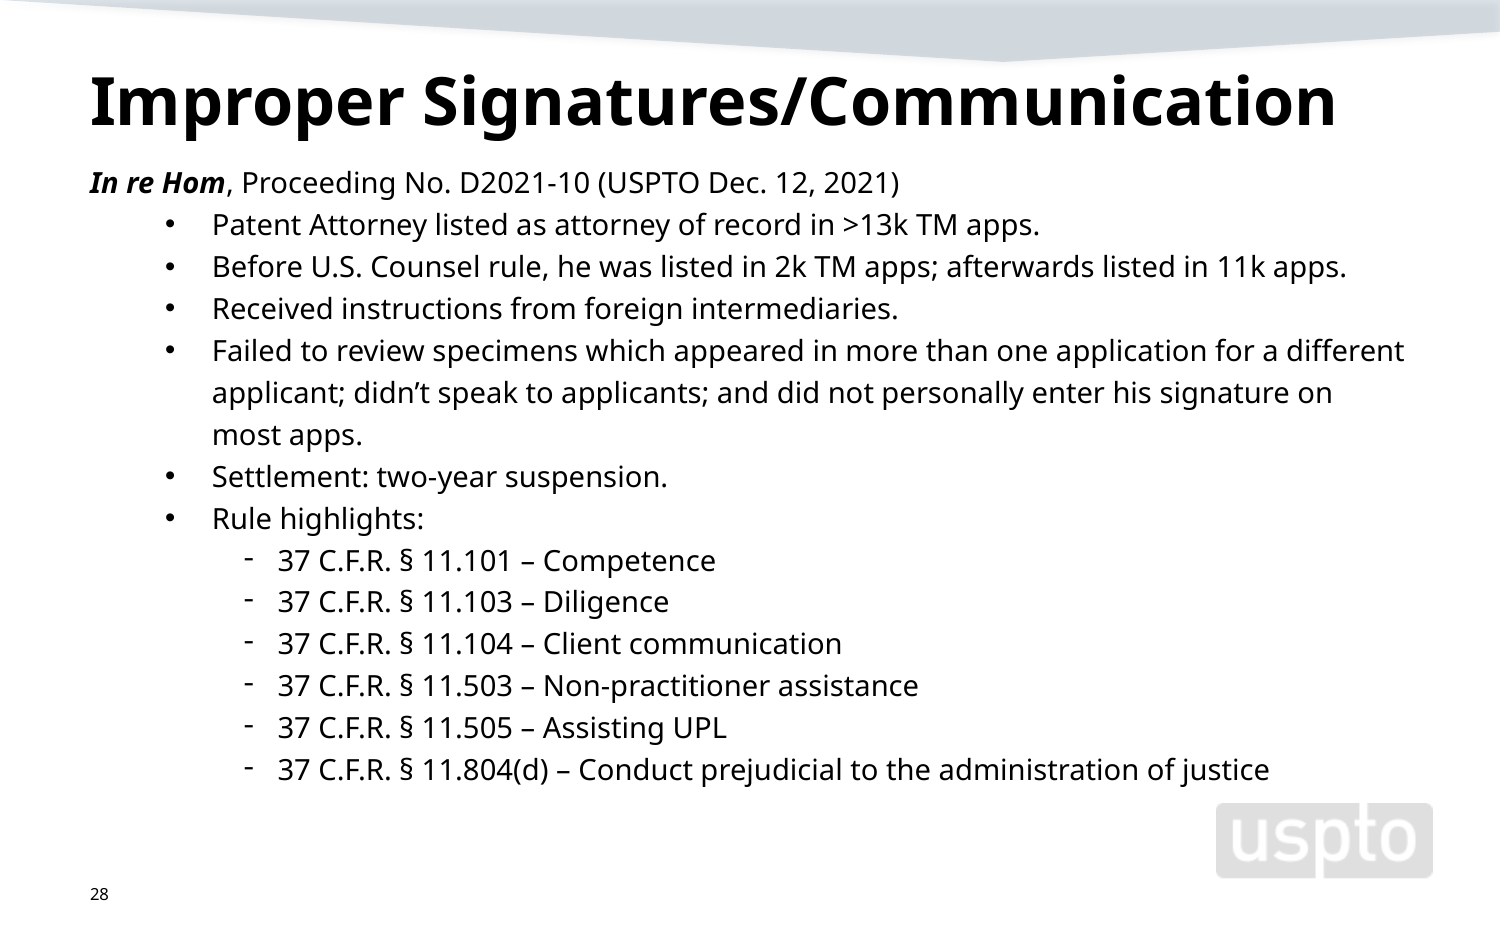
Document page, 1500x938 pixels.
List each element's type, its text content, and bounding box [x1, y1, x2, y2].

picture [1216, 803, 1433, 880]
list In re Hom, Proceeding No. D2021-10 (USPTO Dec. 12, 2021) Patent Attorney listed as attorney of record in >13k TM apps. Before U.S. Counsel rule, he was listed in 2k TM apps; afterwards listed in 11k apps. Received instructions from foreign intermediaries. Failed to review specimens which appeared in more than one application for a different applicant; didn’t speak to applicants; and did not personally enter his signature on most apps. Settlement: two-year suspension. Rule highlights: 37 C.F.R. § 11.101 – Competence 37 C.F.R. § 11.103 – Diligence 37 C.F.R. § 11.104 – Client communication 37 C.F.R. § 11.503 – Non-practitioner assistance 37 C.F.R. § 11.505 – Assisting UPL 37 C.F.R. § 11.804(d) – Conduct prejudicial to the administration of justice [75, 156, 1425, 829]
title Improper Signatures/Communication [75, 50, 1425, 156]
text_box [63, 868, 438, 938]
